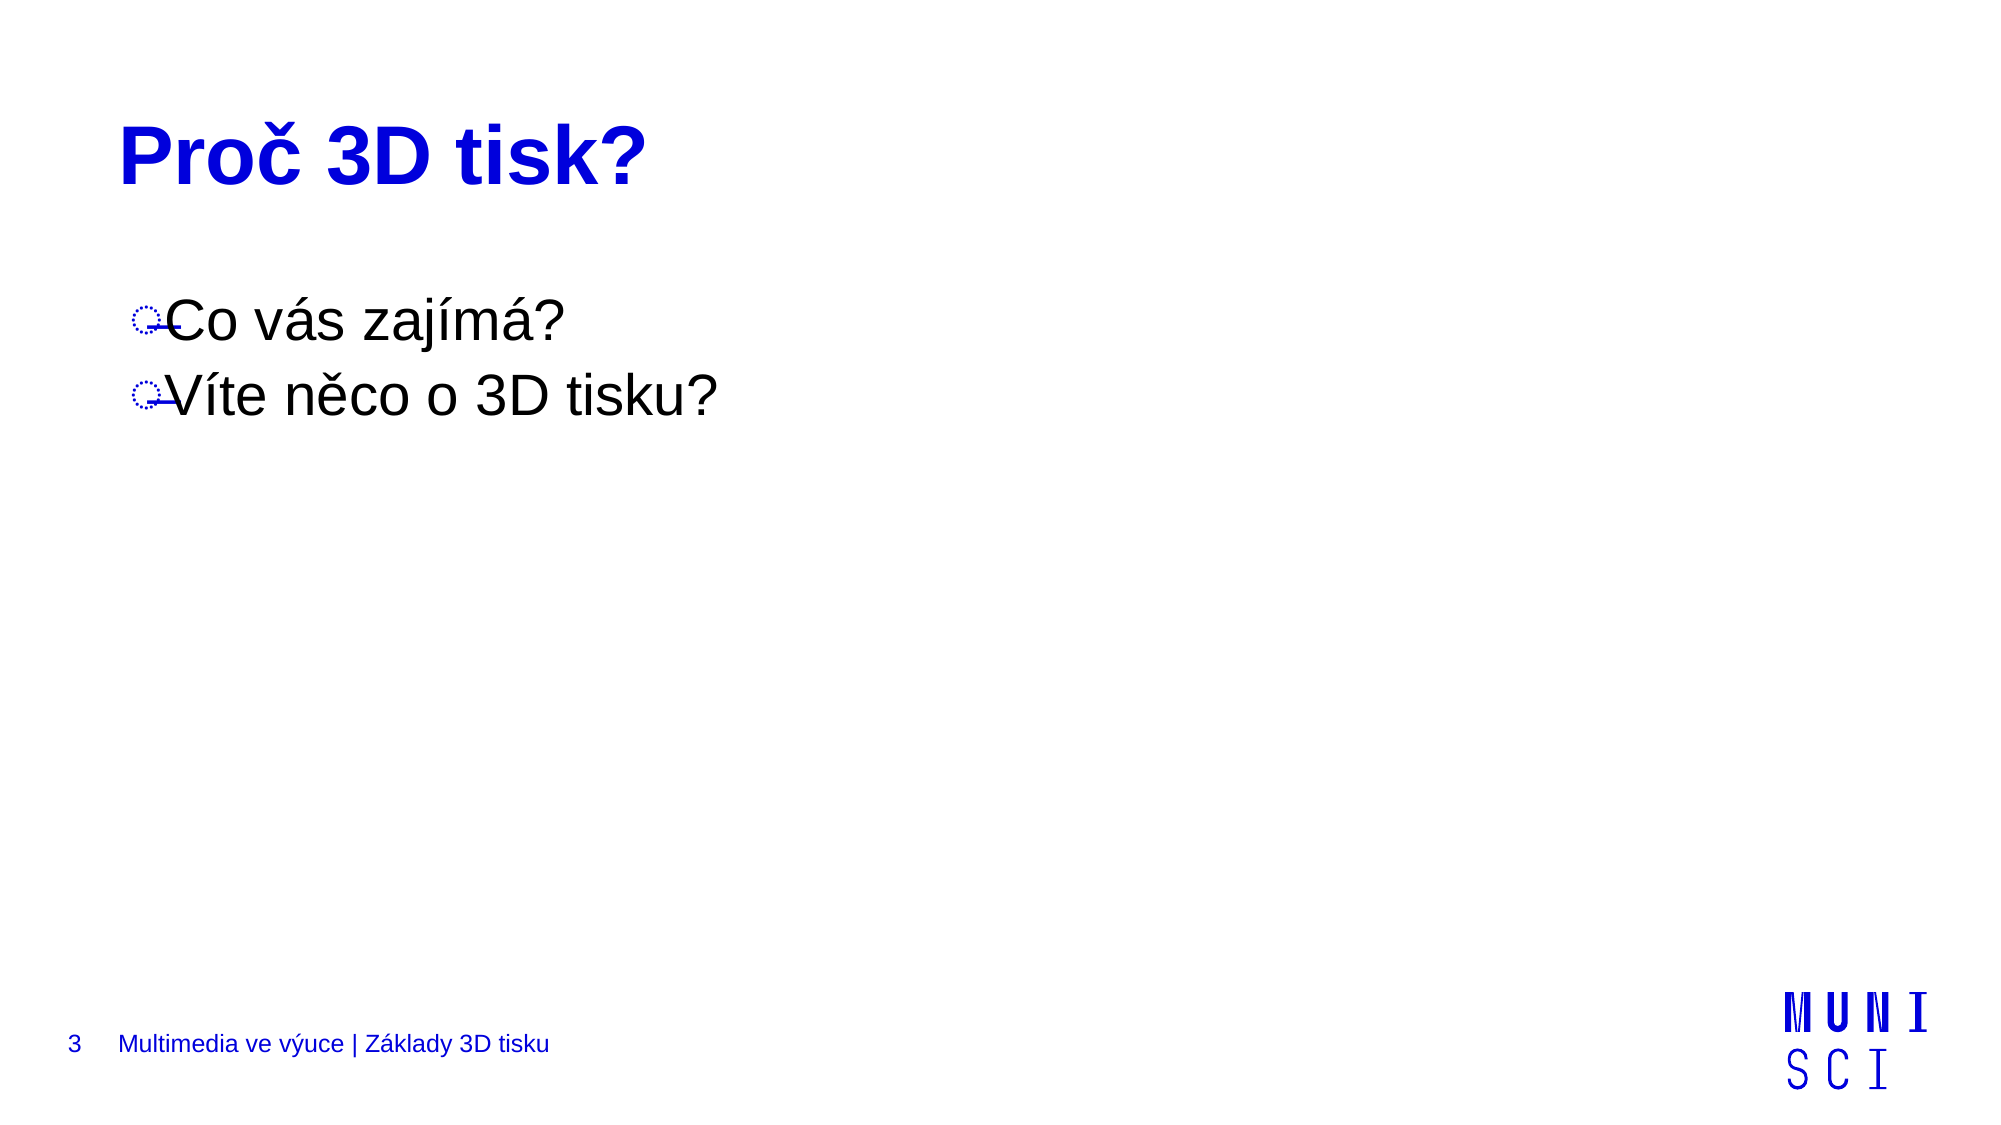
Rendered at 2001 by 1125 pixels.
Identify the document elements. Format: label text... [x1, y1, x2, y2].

footer Multimedia ve výuce | Základy 3D tisku [118, 1021, 1418, 1063]
title Proč 3D tisk? [118, 118, 1883, 193]
slide_number 3 [67, 1021, 110, 1063]
list Co vás zajímá? Víte něco o 3D tisku? [118, 277, 1883, 957]
